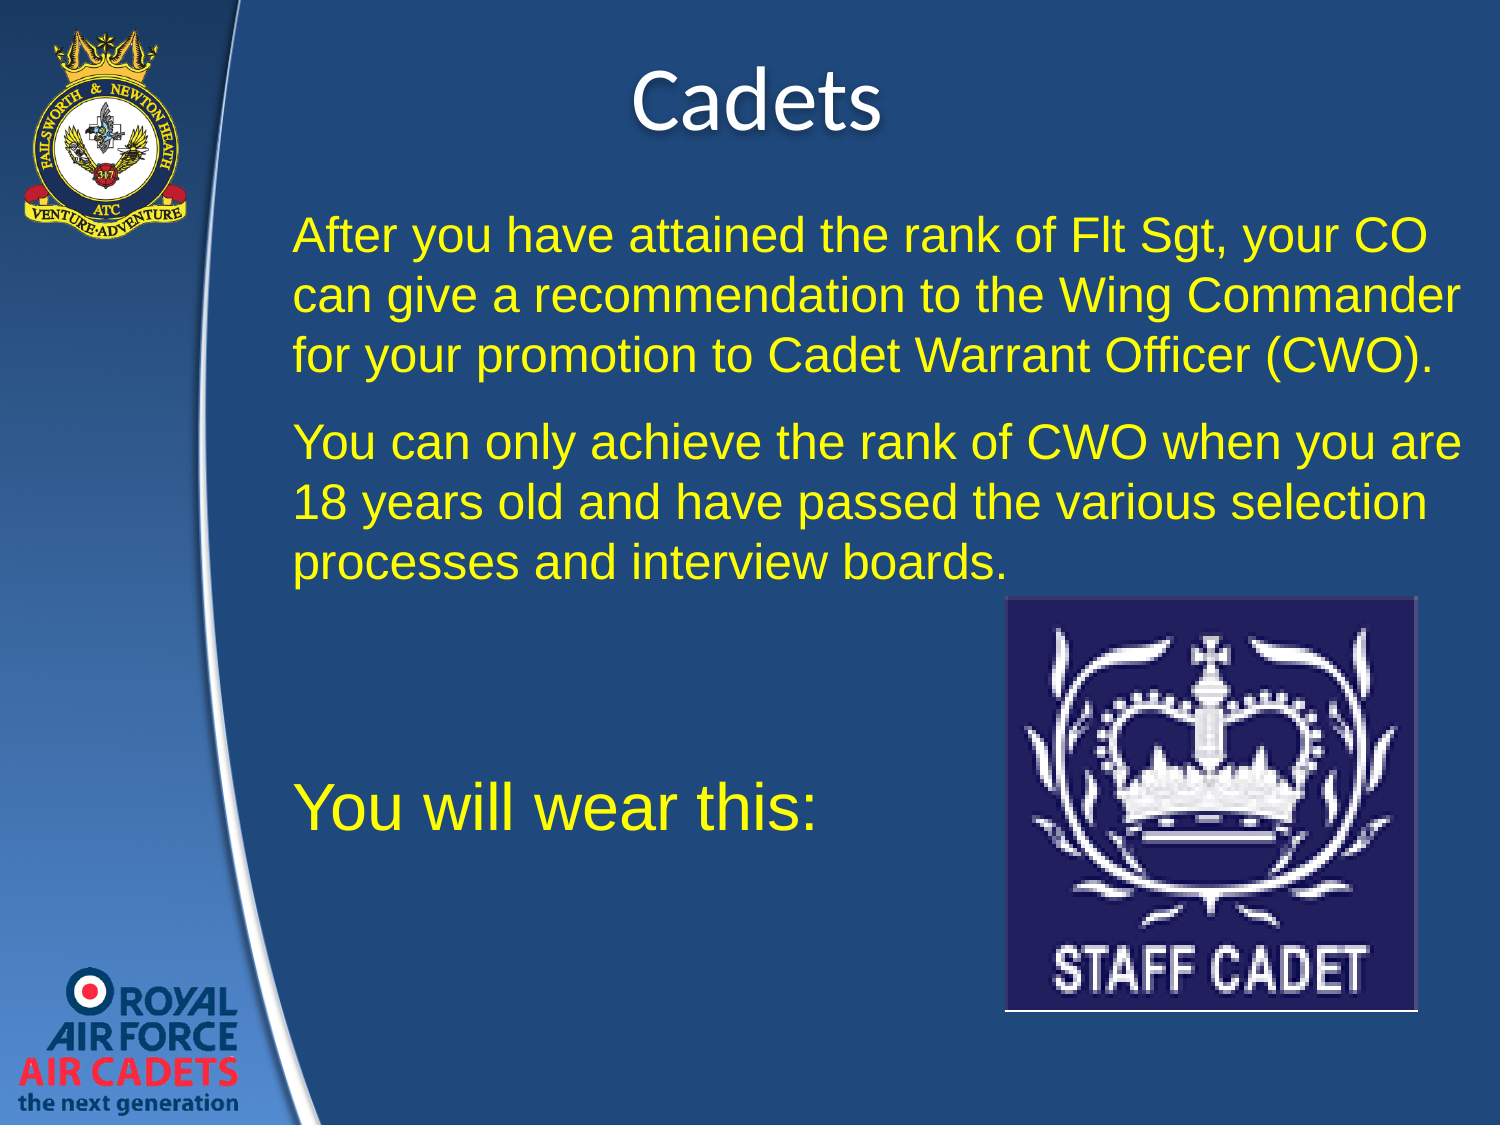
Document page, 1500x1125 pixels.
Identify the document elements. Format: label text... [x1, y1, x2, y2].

text_box You can only achieve the rank of CWO when you are 18 years old and have passed the various selection processes and interview boards. [277, 402, 1500, 599]
text_box You will wear this: [277, 756, 861, 853]
picture [0, 0, 1500, 1125]
text_box After you have attained the rank of Flt Sgt, your CO can give a recommendation to the Wing Commander for your promotion to Cadet Warrant Officer (CWO). [277, 195, 1500, 393]
title Cadets [82, 0, 1433, 188]
